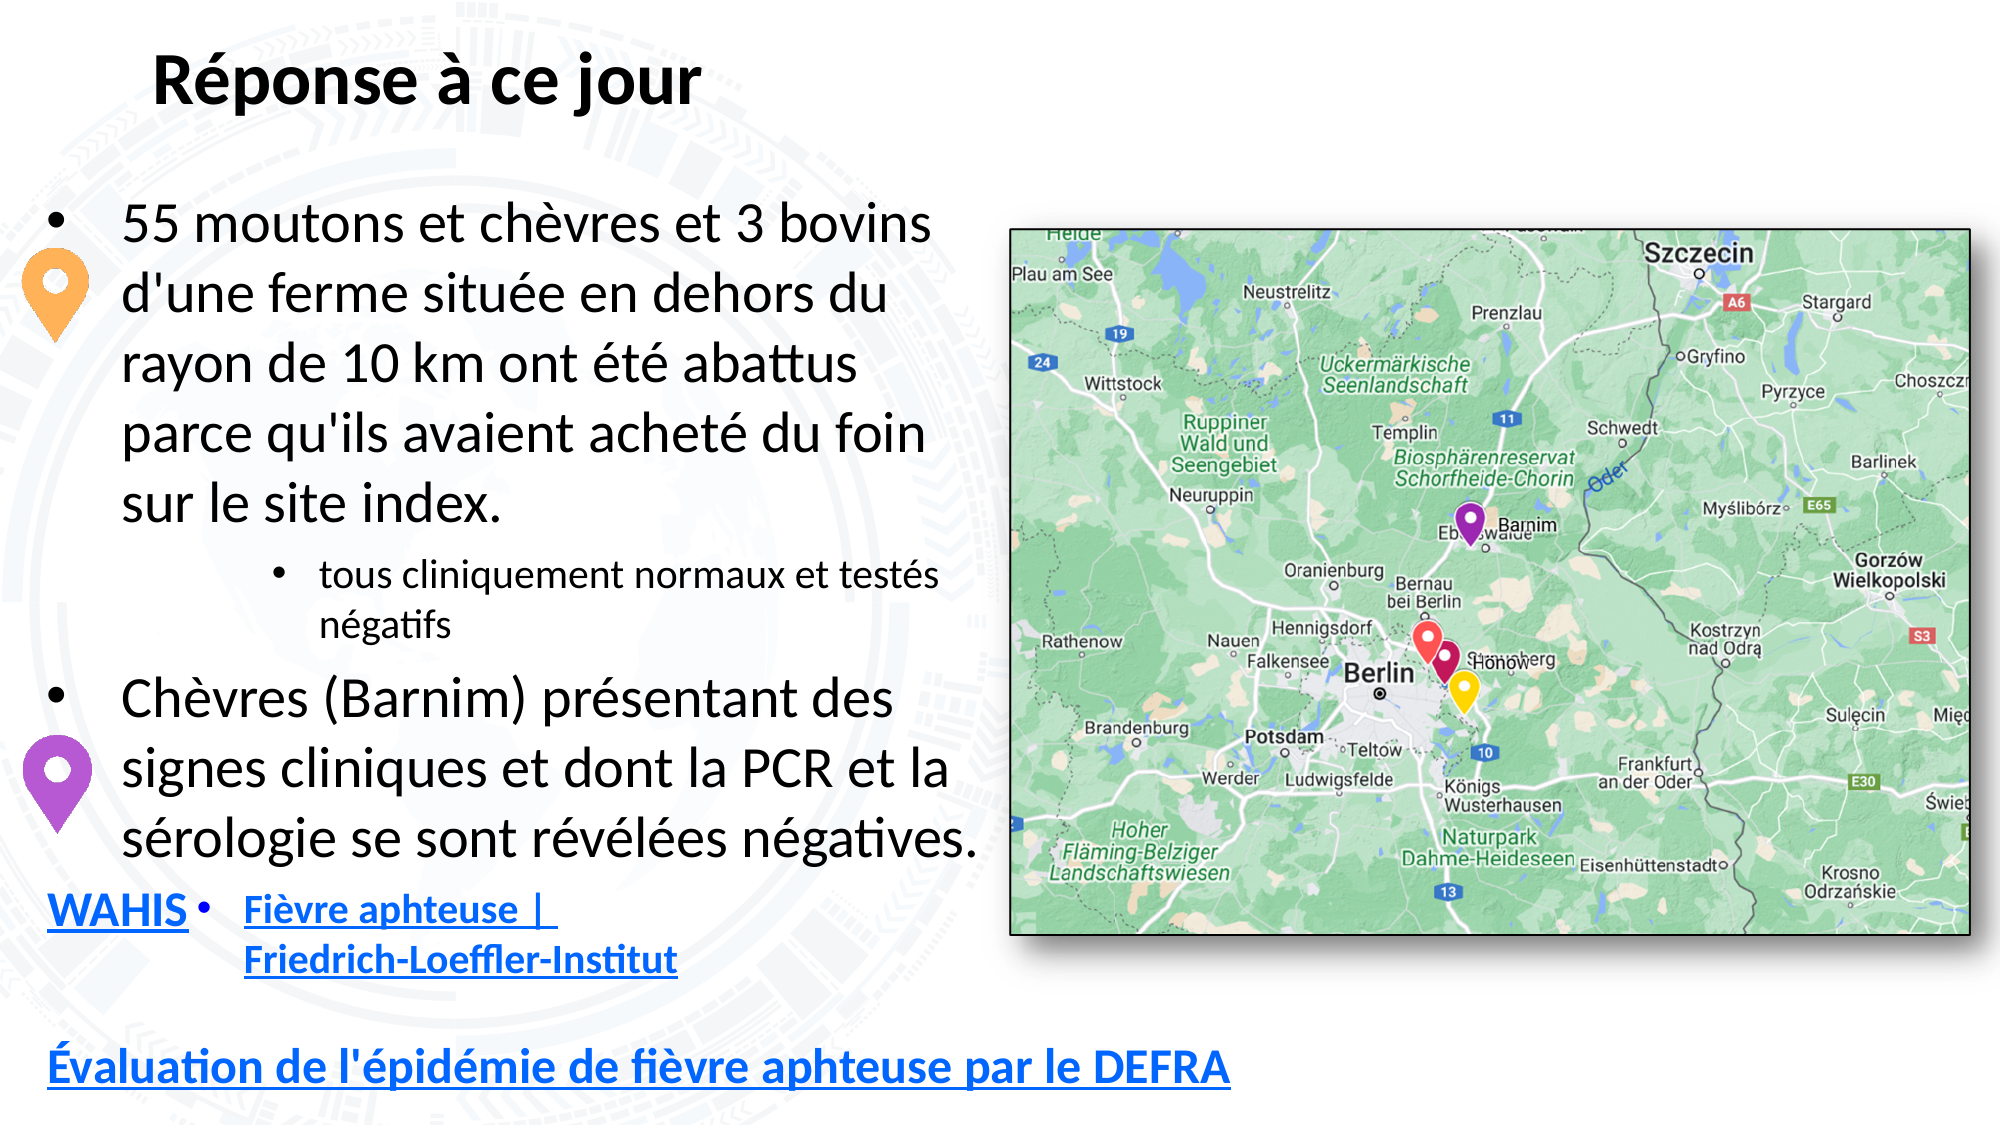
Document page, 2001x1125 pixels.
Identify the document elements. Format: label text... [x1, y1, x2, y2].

picture [0, 0, 2001, 1125]
text_box 55 moutons et chèvres et 3 bovins d'une ferme située en dehors du rayon de 10 km ont été abattus parce qu'ils avaient acheté du foin sur le site index. tous cliniquement normaux et testés négatifs Chèvres (Barnim) présentant des signes cliniques et dont la PCR et la sérologie se sont révélées négatives. Fièvre aphteuse | Friedrich-Loeffler-Institut [32, 177, 1000, 868]
text_box WAHIS [32, 868, 977, 944]
title Réponse à ce jour [137, 20, 1462, 195]
list Évaluation de l'épidémie de fièvre aphteuse par le DEFRA [0, 1032, 1642, 1125]
text_box 55 moutons et chèvres et 3 bovins d'une ferme située en dehors du rayon de 10 km ont été abattus parce qu'ils avaient acheté du foin sur le site index. tous cliniquement normaux et testés négatifs Chèvres (Barnim) présentant des signes cliniques et dont la PCR et la sérologie se sont révélées négatives. Fièvre aphteuse | Friedrich-Loeffler-Institut [32, 944, 977, 990]
